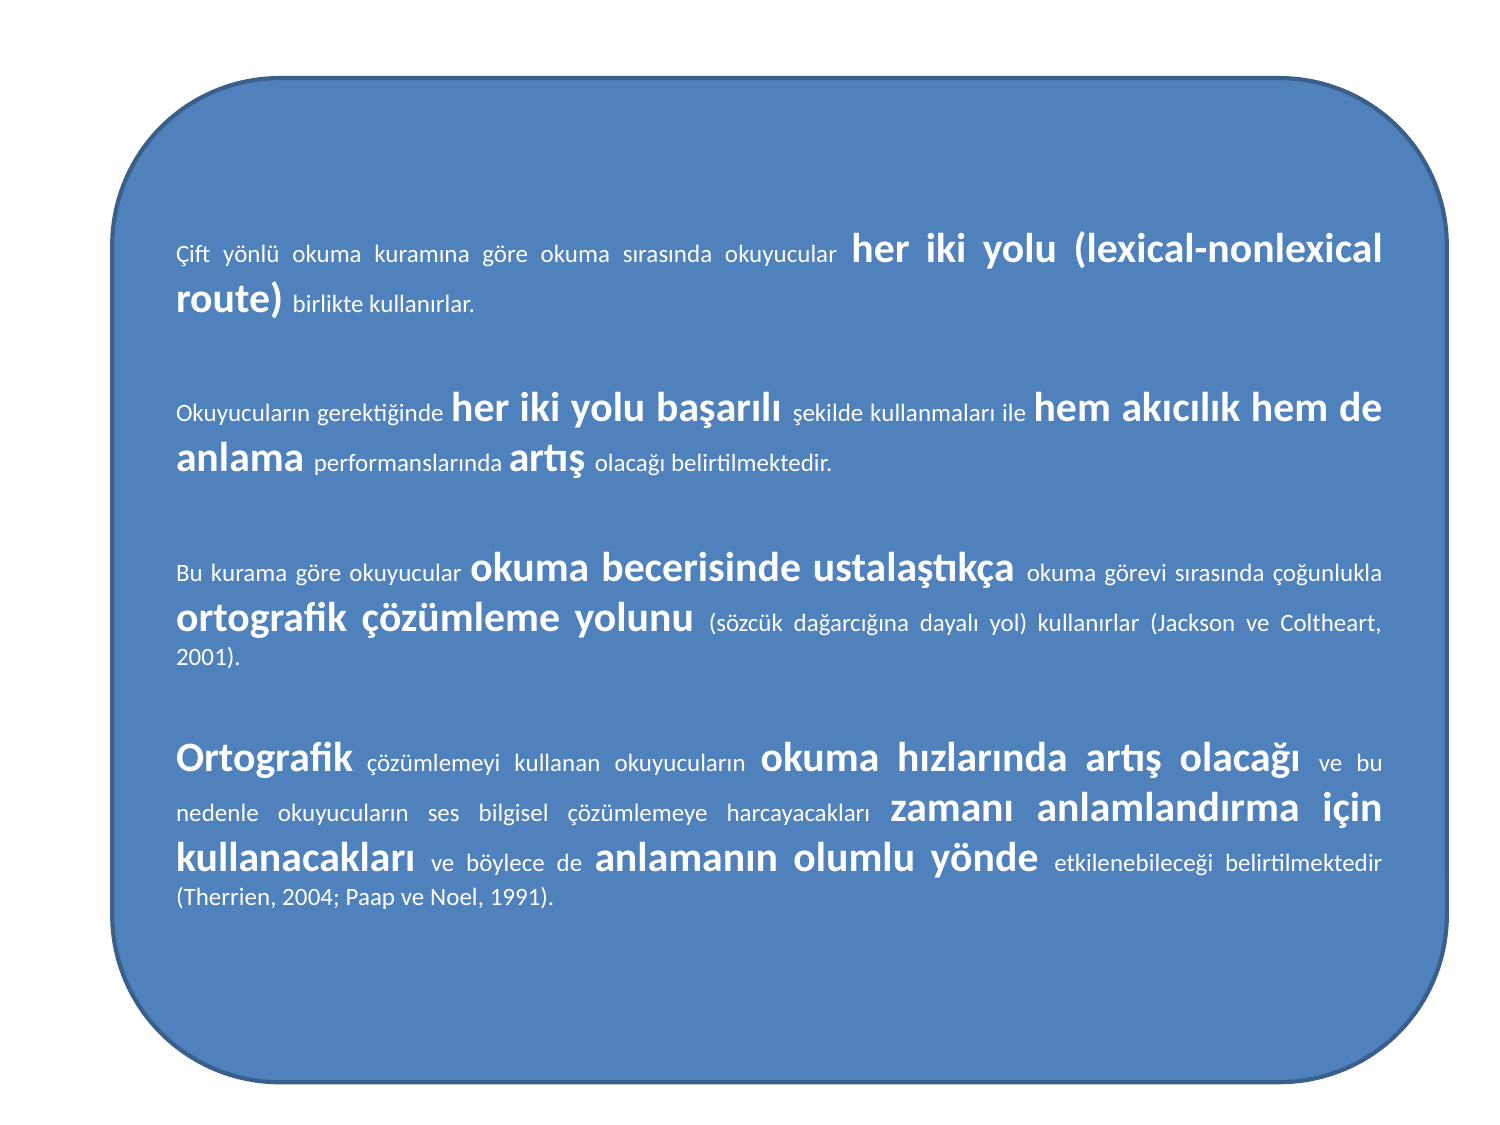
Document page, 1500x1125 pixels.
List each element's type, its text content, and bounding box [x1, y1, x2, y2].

text_box Çift yönlü okuma kuramına göre okuma sırasında okuyucular her iki yolu (lexical-nonlexical route) birlikte kullanırlar. Okuyucuların gerektiğinde her iki yolu başarılı şekilde kullanmaları ile hem akıcılık hem de anlama performanslarında artış olacağı belirtilmektedir. Bu kurama göre okuyucular okuma becerisinde ustalaştıkça okuma görevi sırasında çoğunlukla ortografik çözümleme yolunu (sözcük dağarcığına dayalı yol) kullanırlar (Jackson ve Coltheart, 2001). Ortografik çözümlemeyi kullanan okuyucuların okuma hızlarında artış olacağı ve bu nedenle okuyucuların ses bilgisel çözümlemeye harcayacakları zamanı anlamlandırma için kullanacakları ve böylece de anlamanın olumlu yönde etkilenebileceği belirtilmektedir (Therrien, 2004; Paap ve Noel, 1991). [110, 75, 1449, 1085]
